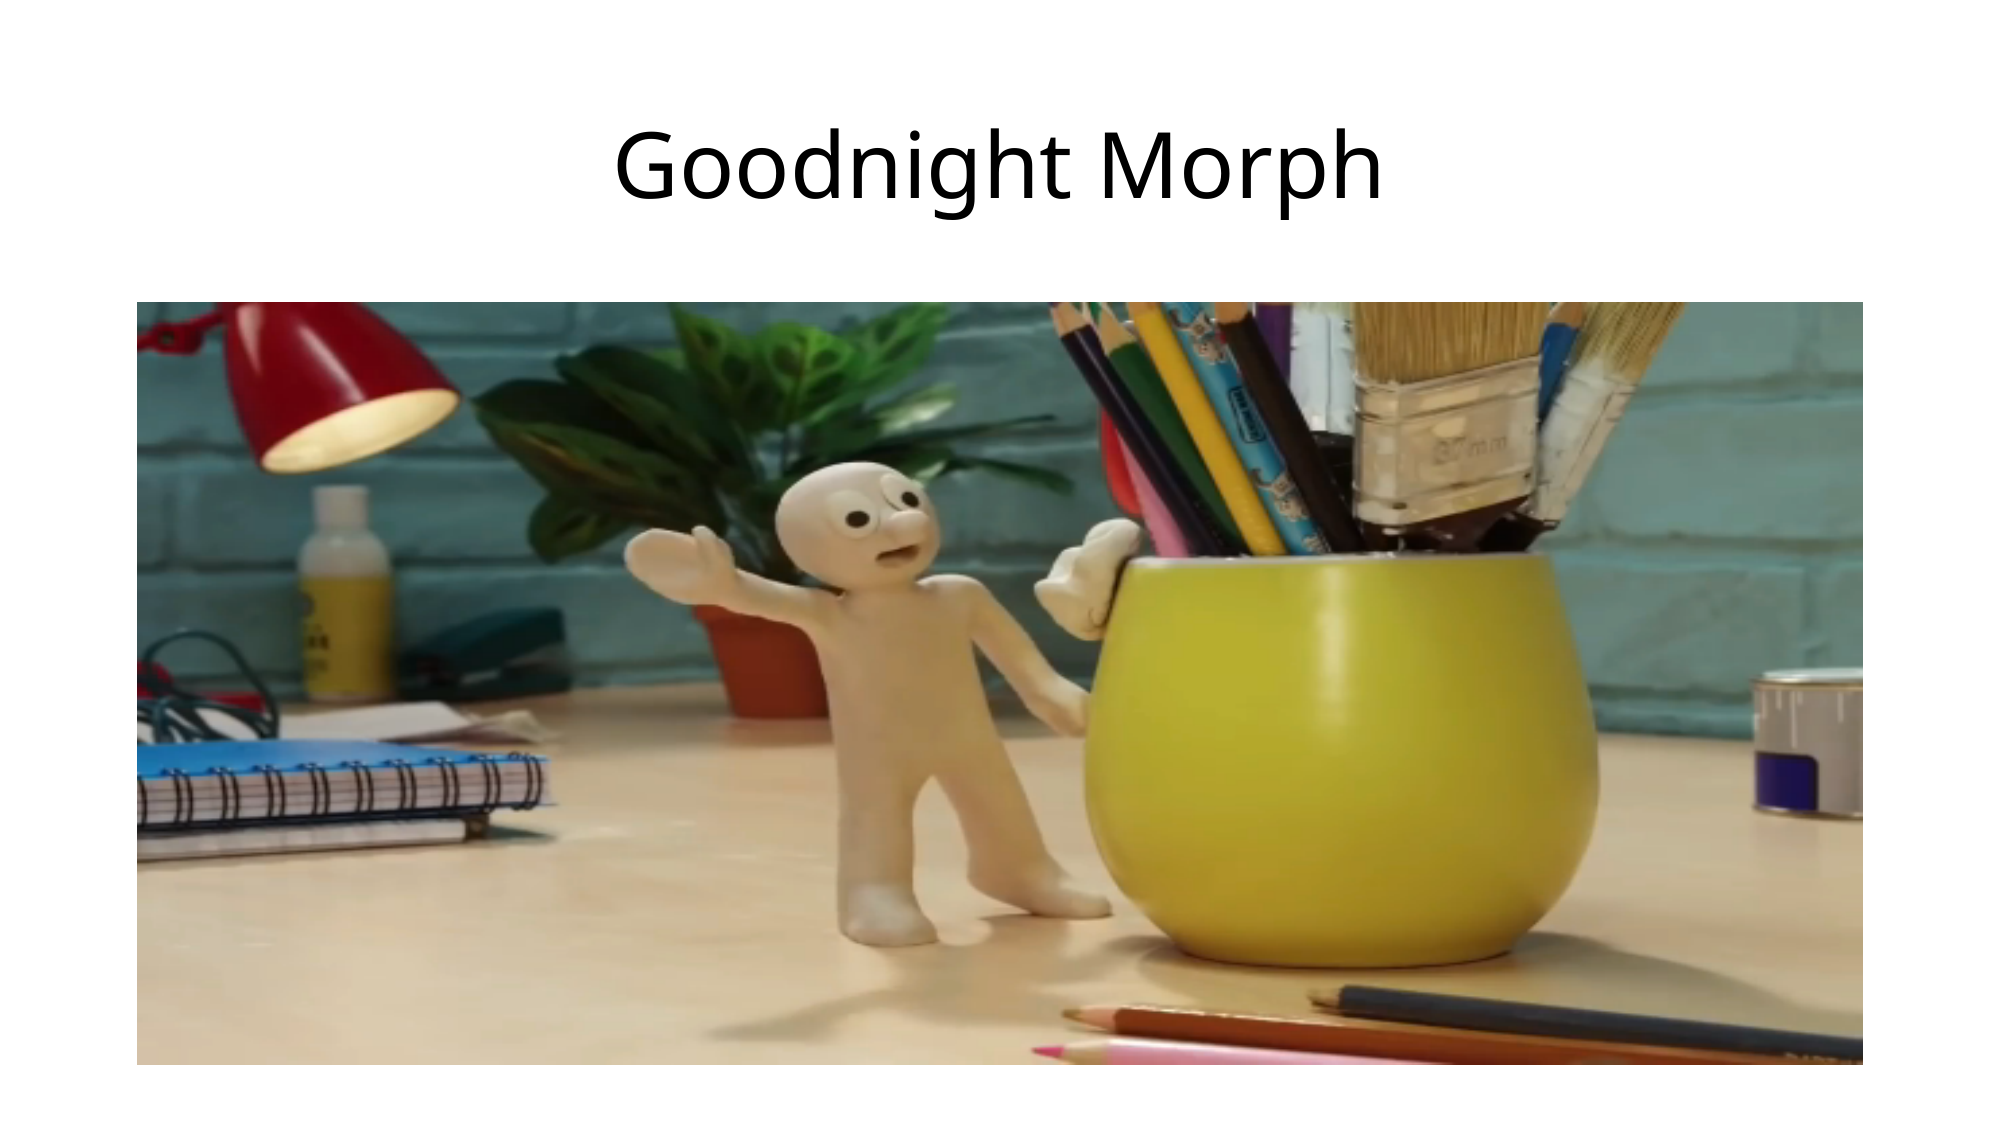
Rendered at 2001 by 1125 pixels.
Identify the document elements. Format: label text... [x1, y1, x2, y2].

title Goodnight Morph [137, 59, 1863, 278]
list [137, 301, 1863, 1065]
